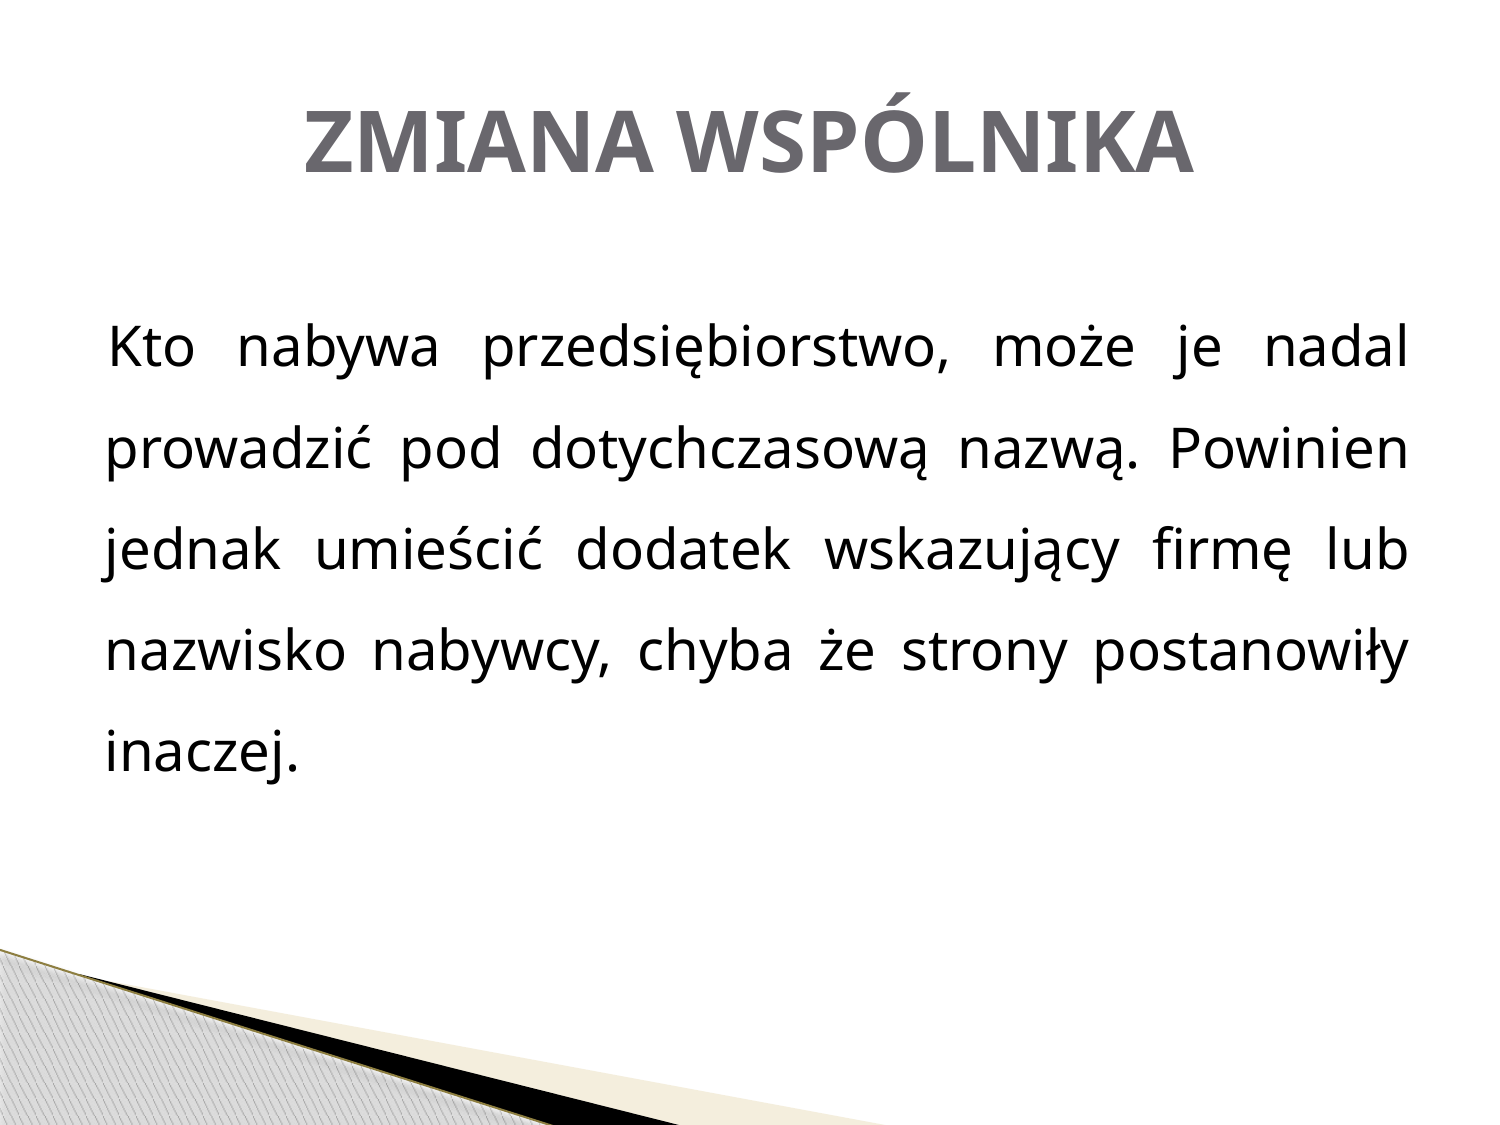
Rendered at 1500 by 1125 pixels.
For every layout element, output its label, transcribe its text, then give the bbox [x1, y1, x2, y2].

list Kto nabywa przedsiębiorstwo, może je nadal prowadzić pod dotychczasową nazwą. Powinien jednak umieścić dodatek wskazujący firmę lub nazwisko nabywcy, chyba że strony postanowiły inaczej. [75, 269, 1425, 986]
title ZMIANA WSPÓLNIKA [75, 45, 1425, 233]
